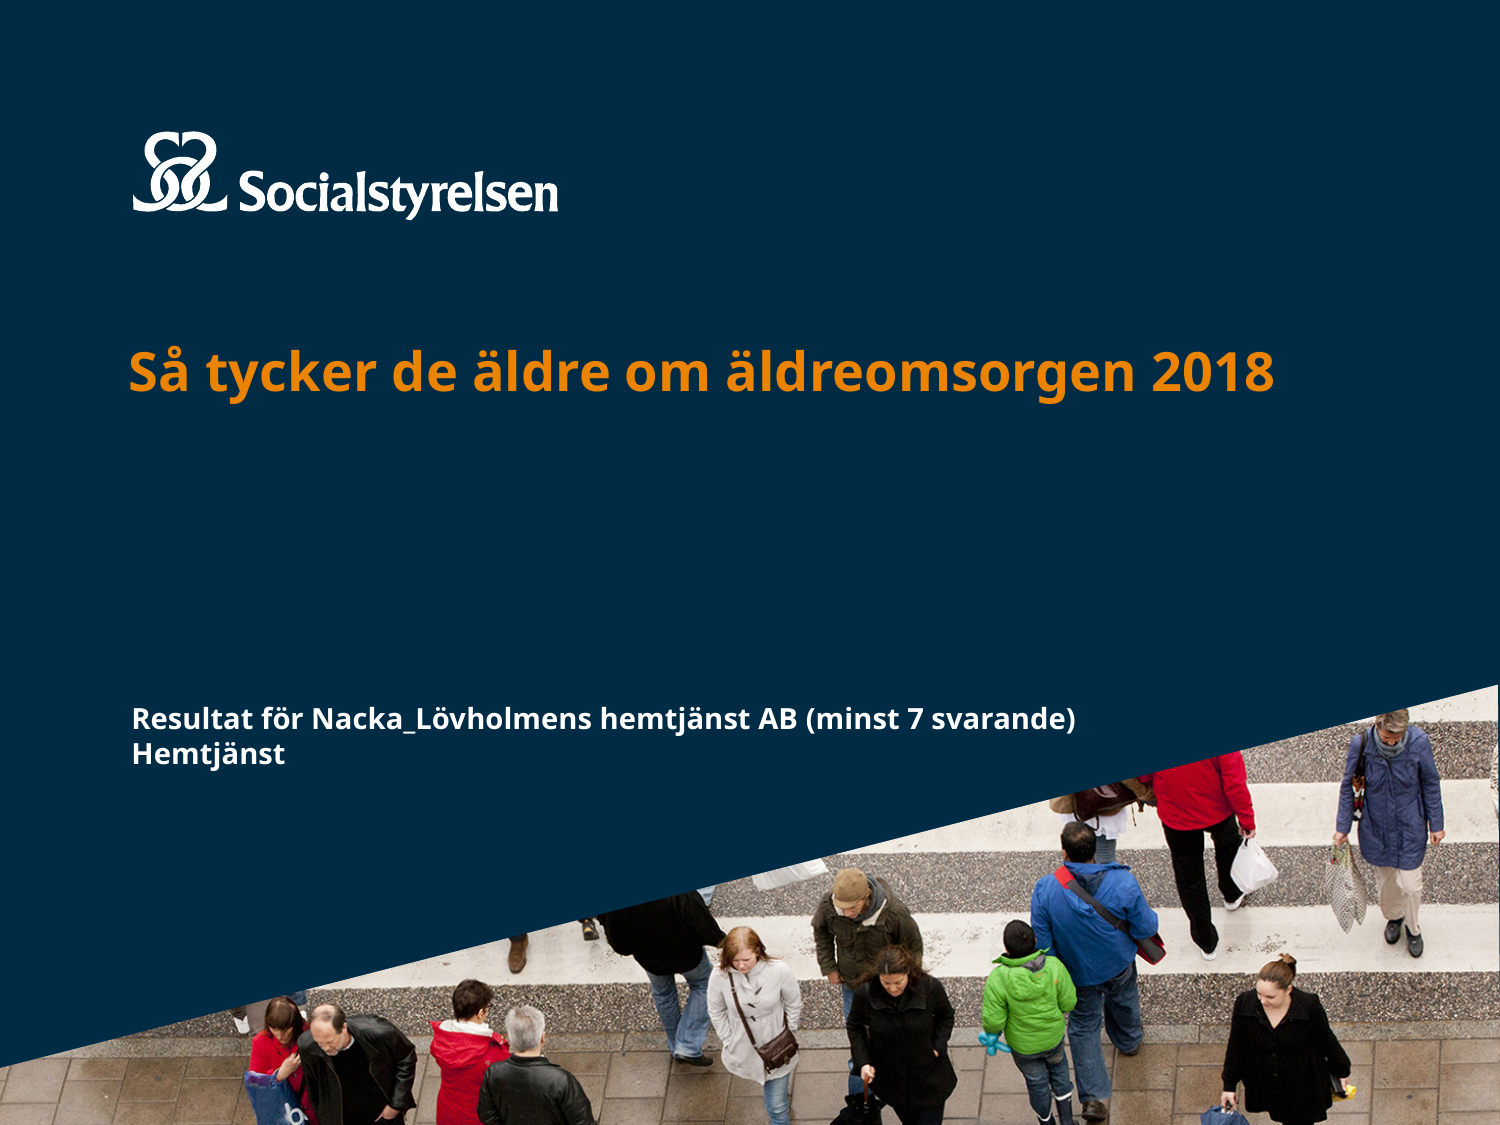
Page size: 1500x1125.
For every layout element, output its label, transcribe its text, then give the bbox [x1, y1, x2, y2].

picture [0, 684, 1500, 1125]
title Så tycker de äldre om äldreomsorgen 2018 [128, 337, 1404, 519]
